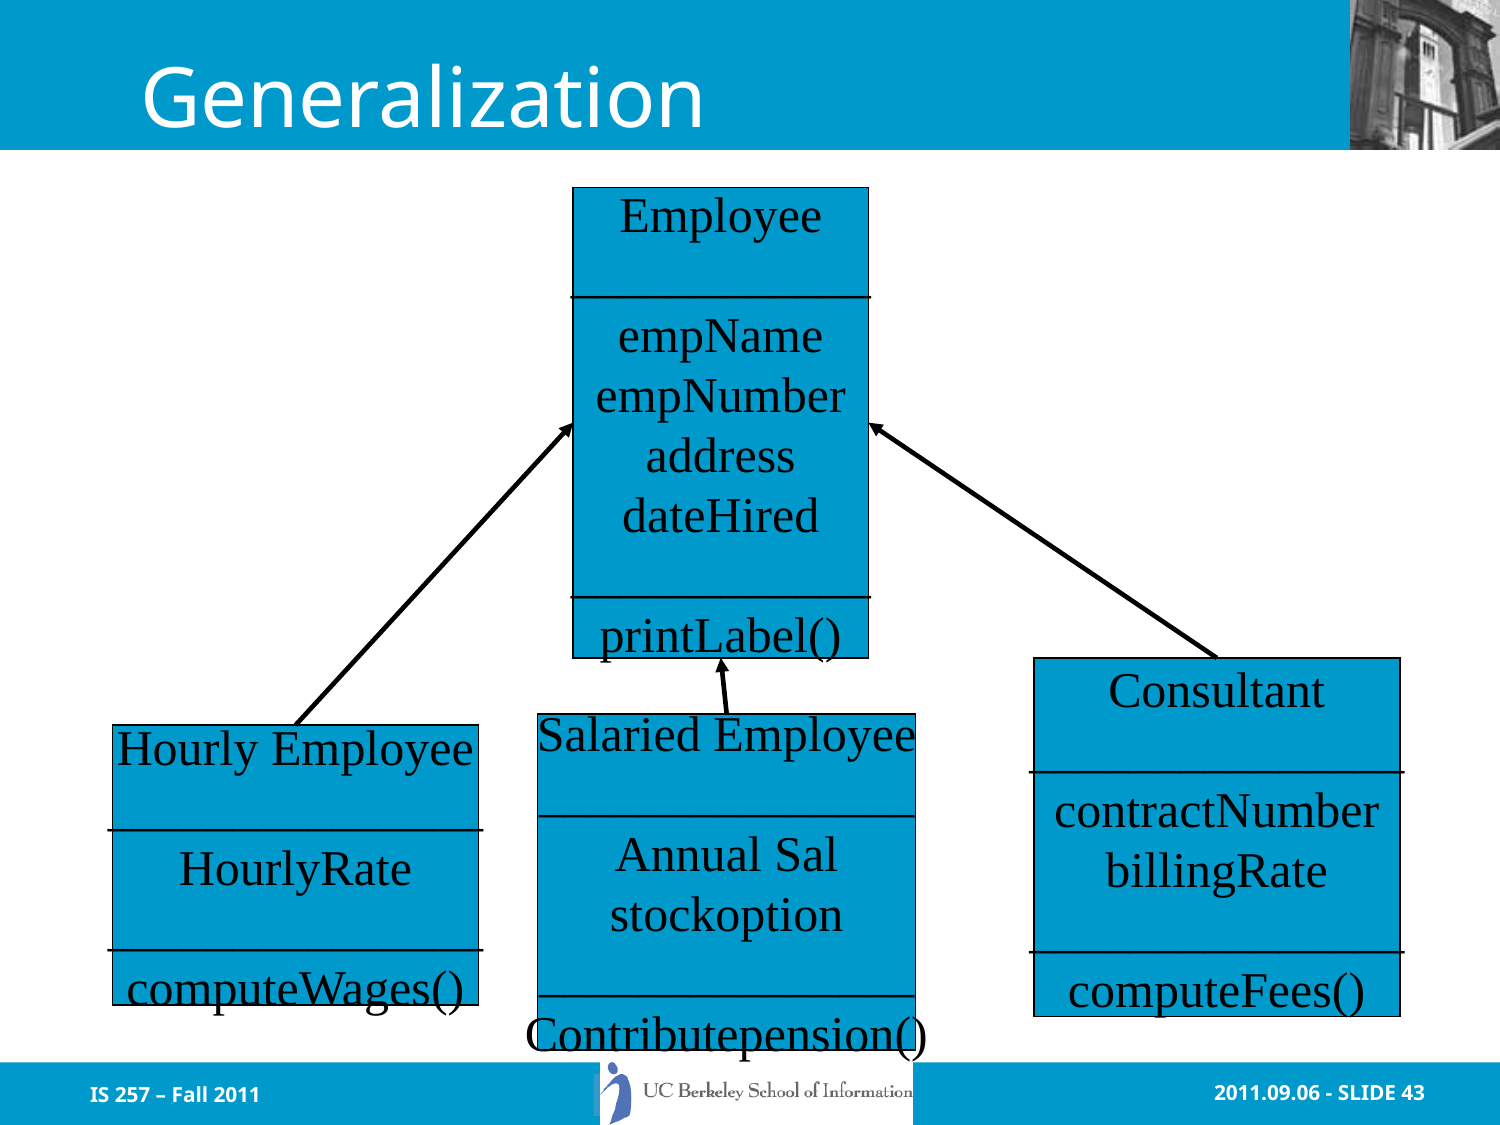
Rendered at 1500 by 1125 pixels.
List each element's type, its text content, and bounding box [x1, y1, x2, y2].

picture [594, 1062, 912, 1125]
title Generalization [125, 0, 1400, 186]
slide_number IS 257 – Fall 2011 [75, 1062, 388, 1125]
picture [1400, 0, 1500, 150]
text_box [112, 187, 1401, 1051]
